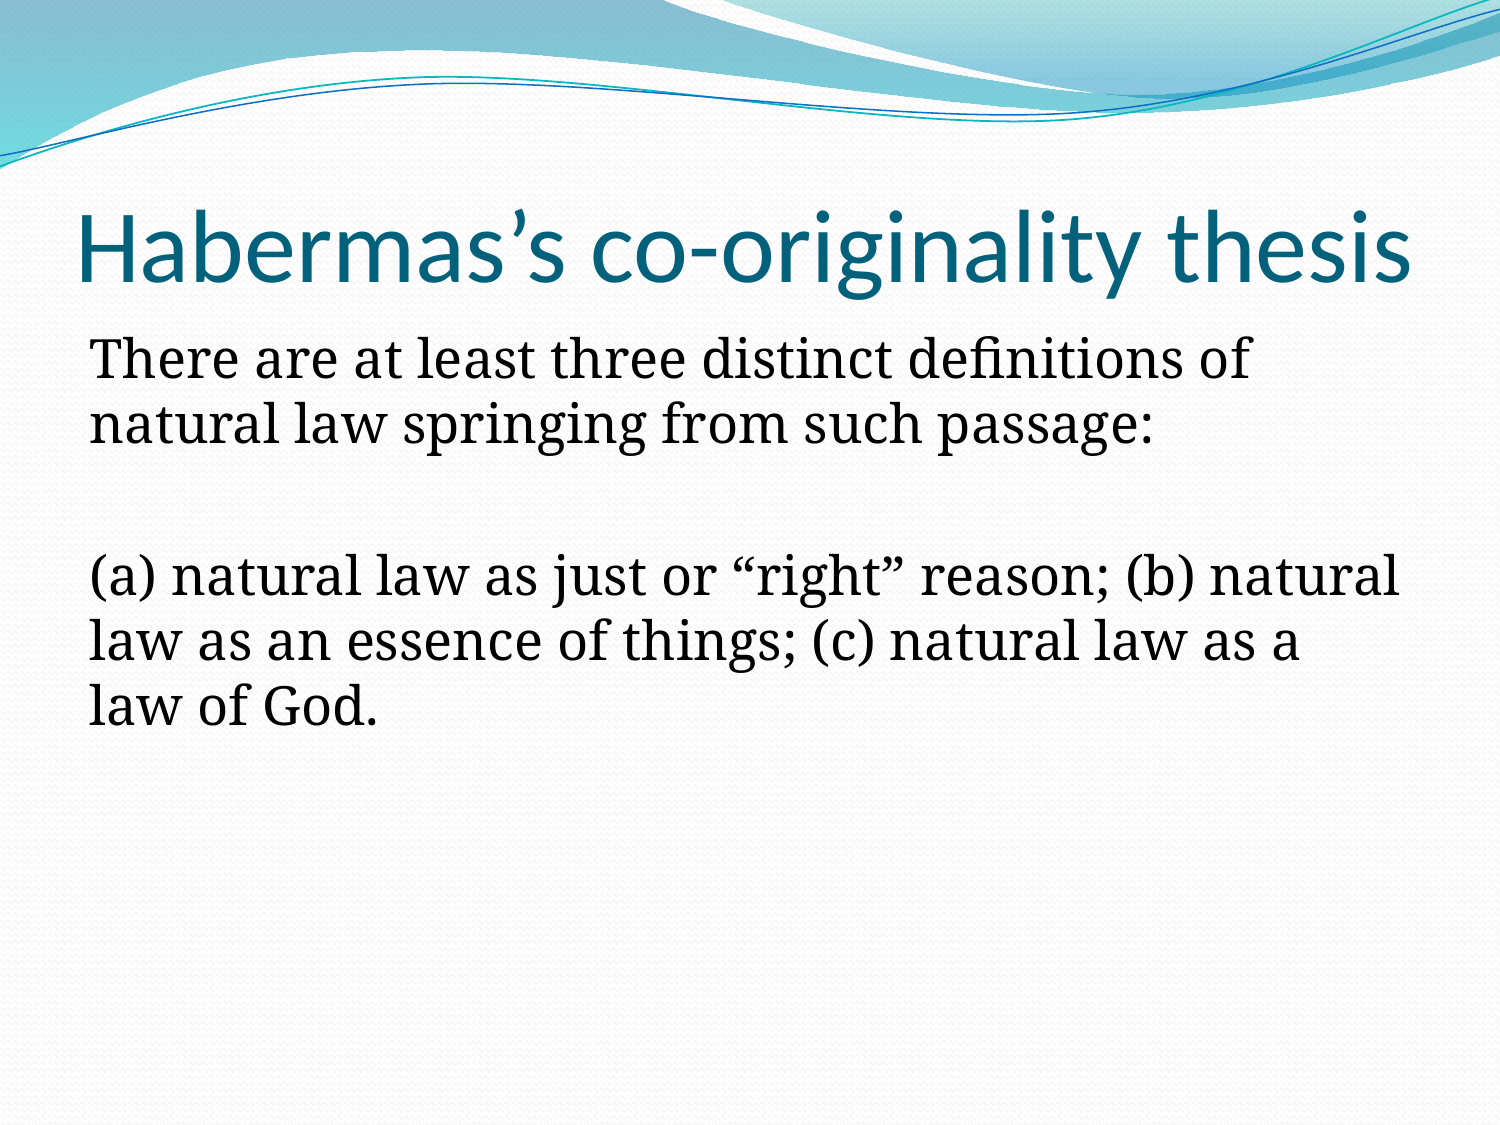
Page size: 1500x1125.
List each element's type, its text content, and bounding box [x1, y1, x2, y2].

title Habermas’s co-originality thesis [75, 115, 1425, 303]
list There are at least three distinct definitions of natural law springing from such passage: (a) natural law as just or “right” reason; (b) natural law as an essence of things; (c) natural law as a law of God. [75, 317, 1425, 1038]
